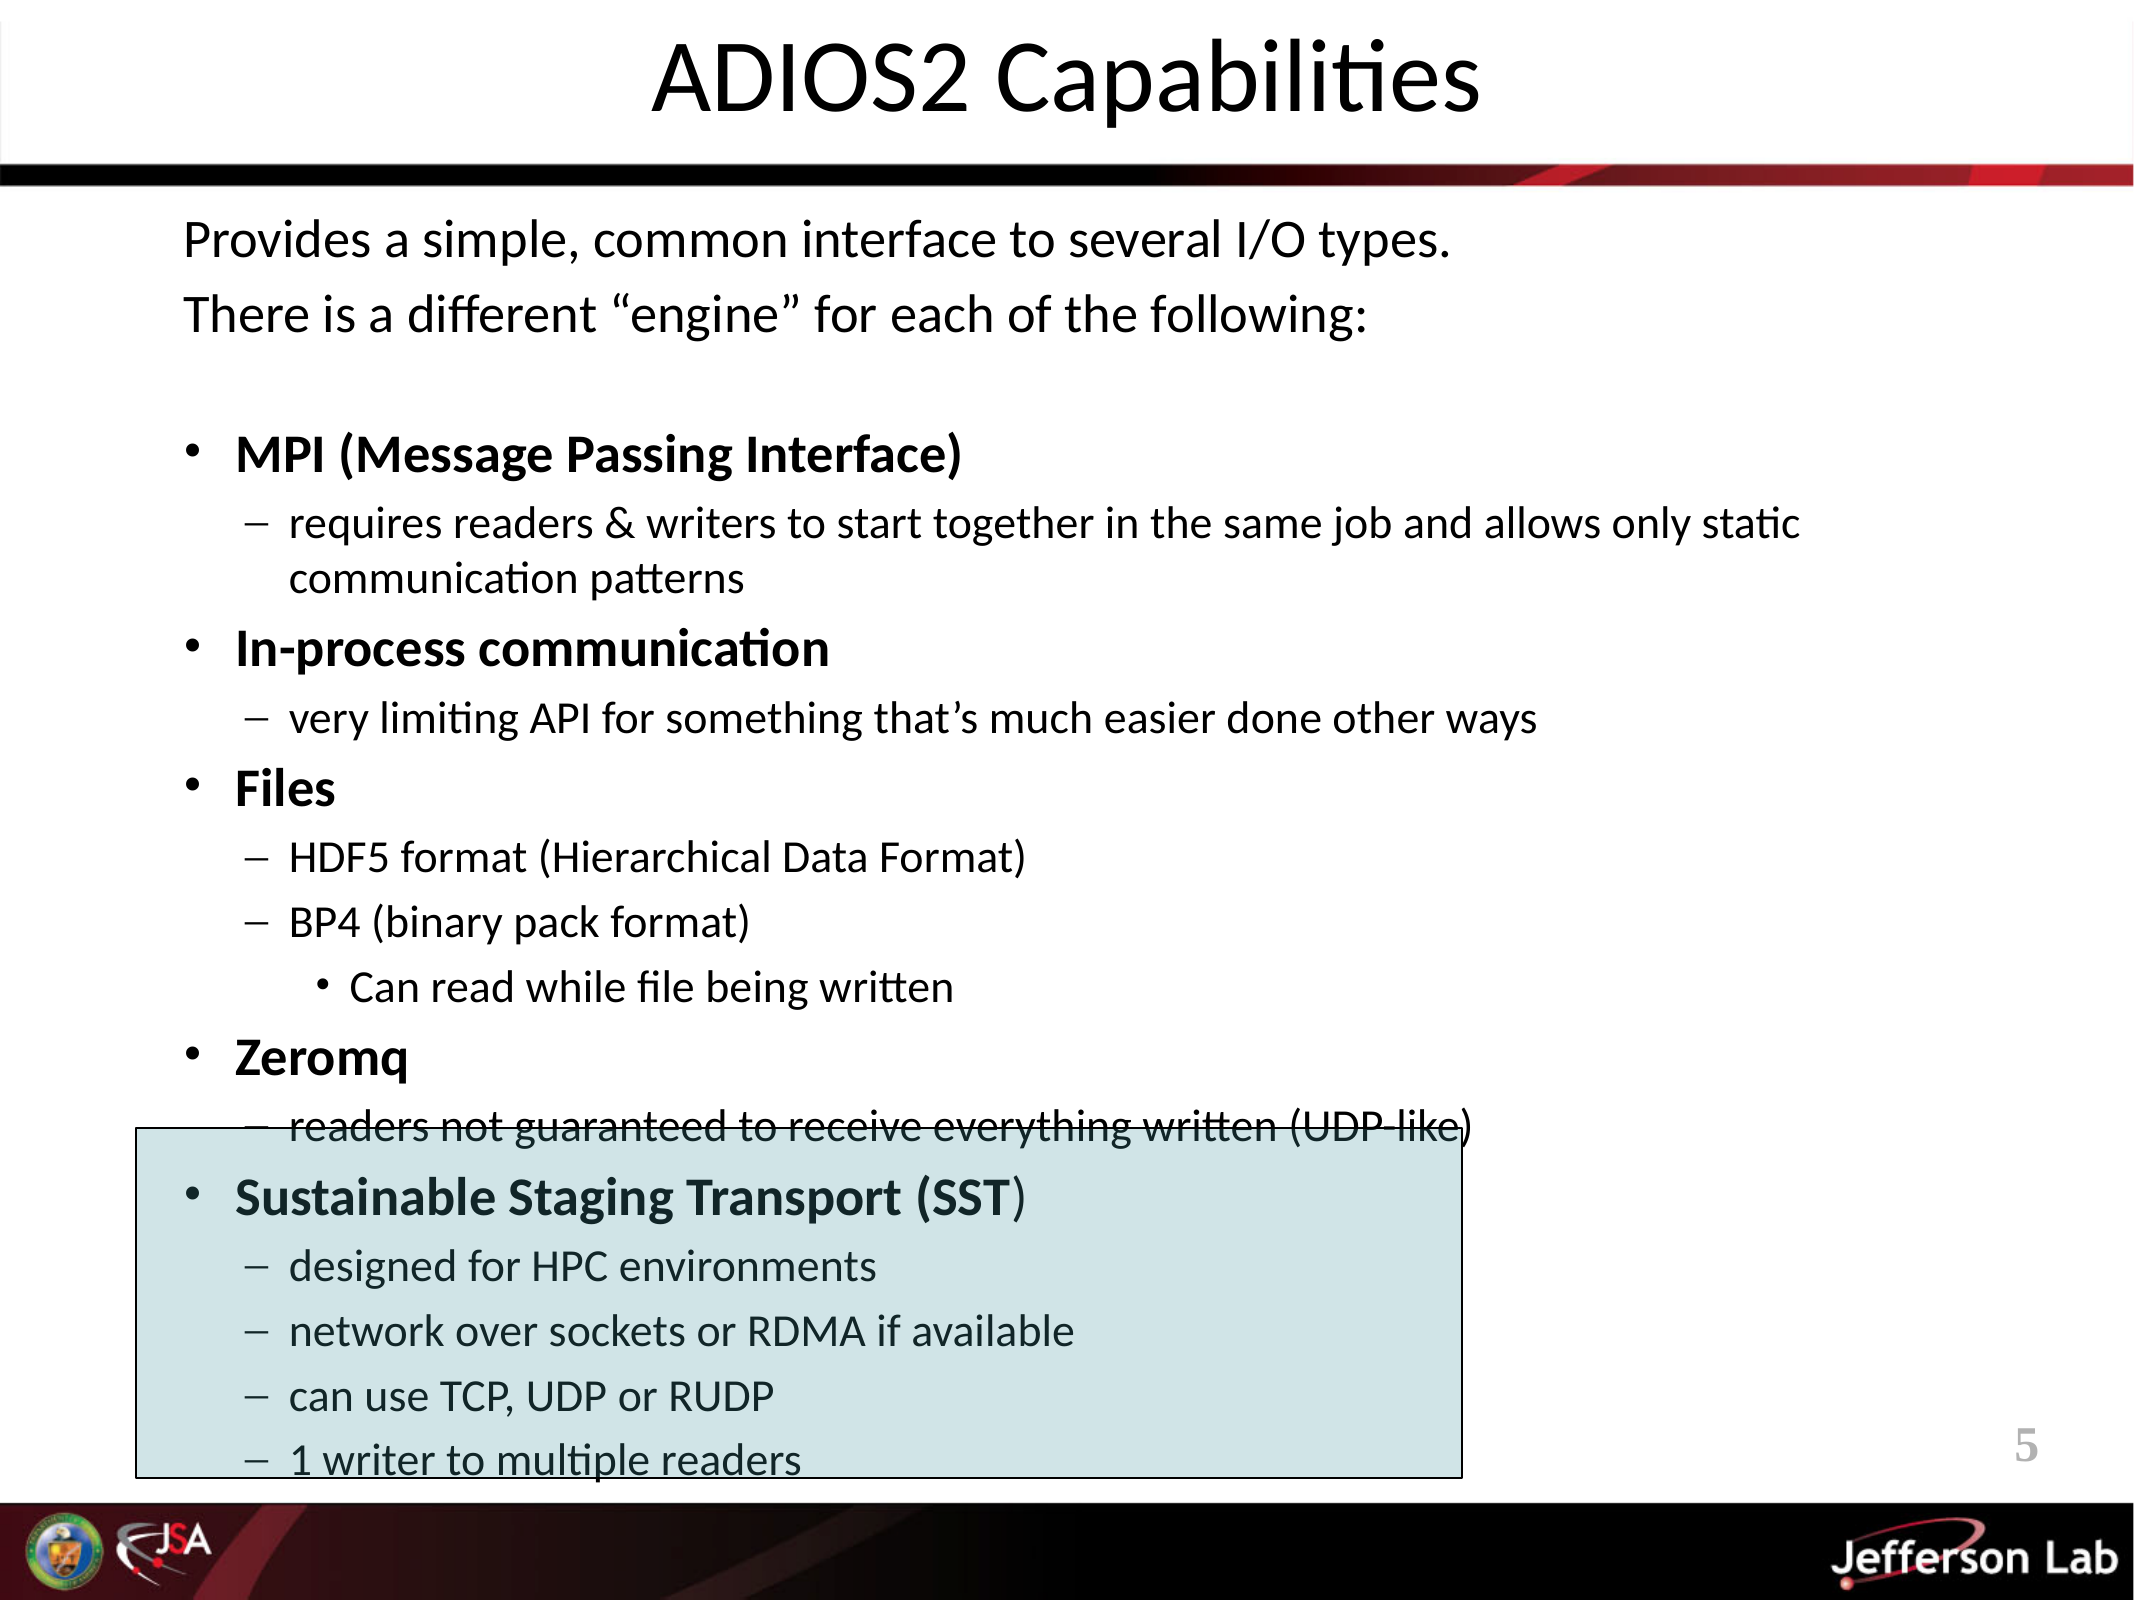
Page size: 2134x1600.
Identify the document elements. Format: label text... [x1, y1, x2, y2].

title ADIOS2 Capabilities [160, 0, 1973, 161]
list Provides a simple, common interface to several I/O types. There is a different “engine” for each of the following: MPI (Message Passing Interface) requires readers & writers to start together in the same job and allows only static communication patterns In-process communication very limiting API for something that’s much easier done other ways Files HDF5 format (Hierarchical Data Format) BP4 (binary pack format) Can read while file being written Zeromq readers not guaranteed to receive everything written (UDP-like) Sustainable Staging Transport (SST) designed for HPC environments network over sockets or RDMA if available can use TCP, UDP or RUDP 1 writer to multiple readers [162, 195, 2052, 1496]
slide_number 5 [1934, 1398, 2055, 1484]
text_box [136, 1128, 1462, 1479]
picture [0, 0, 2134, 1600]
